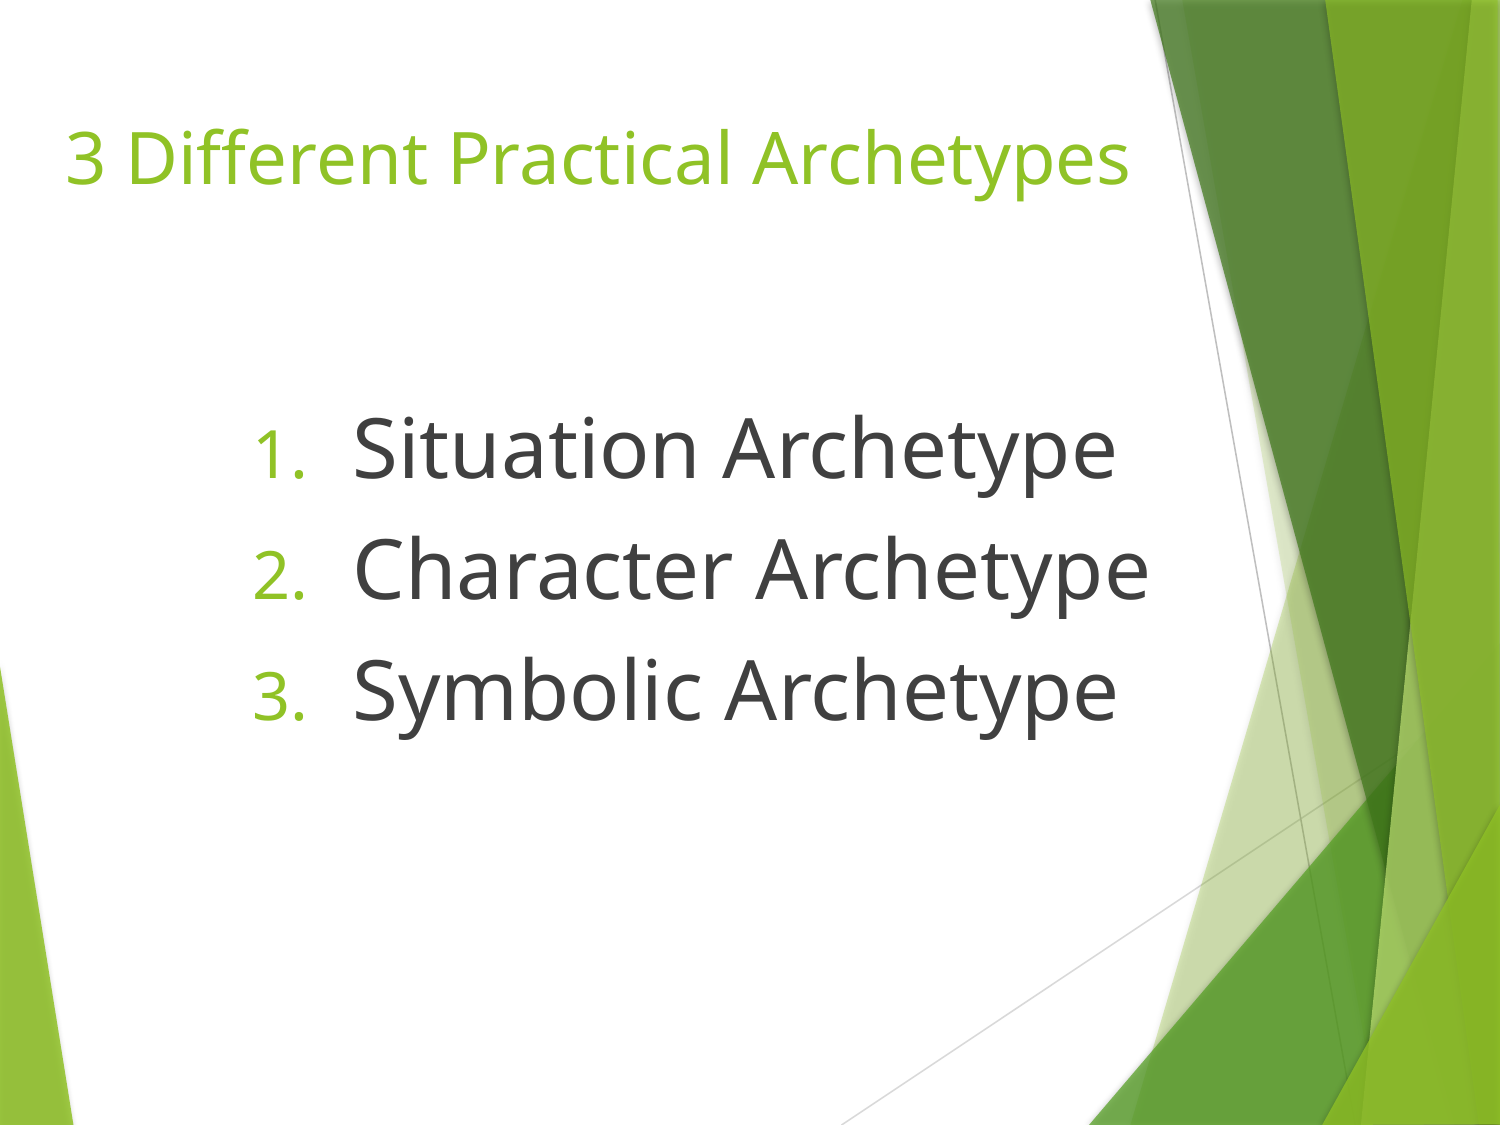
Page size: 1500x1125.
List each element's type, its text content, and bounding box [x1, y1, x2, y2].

title 3 Different Practical Archetypes [50, 62, 1163, 250]
list Situation Archetype Character Archetype Symbolic Archetype [237, 387, 1500, 999]
